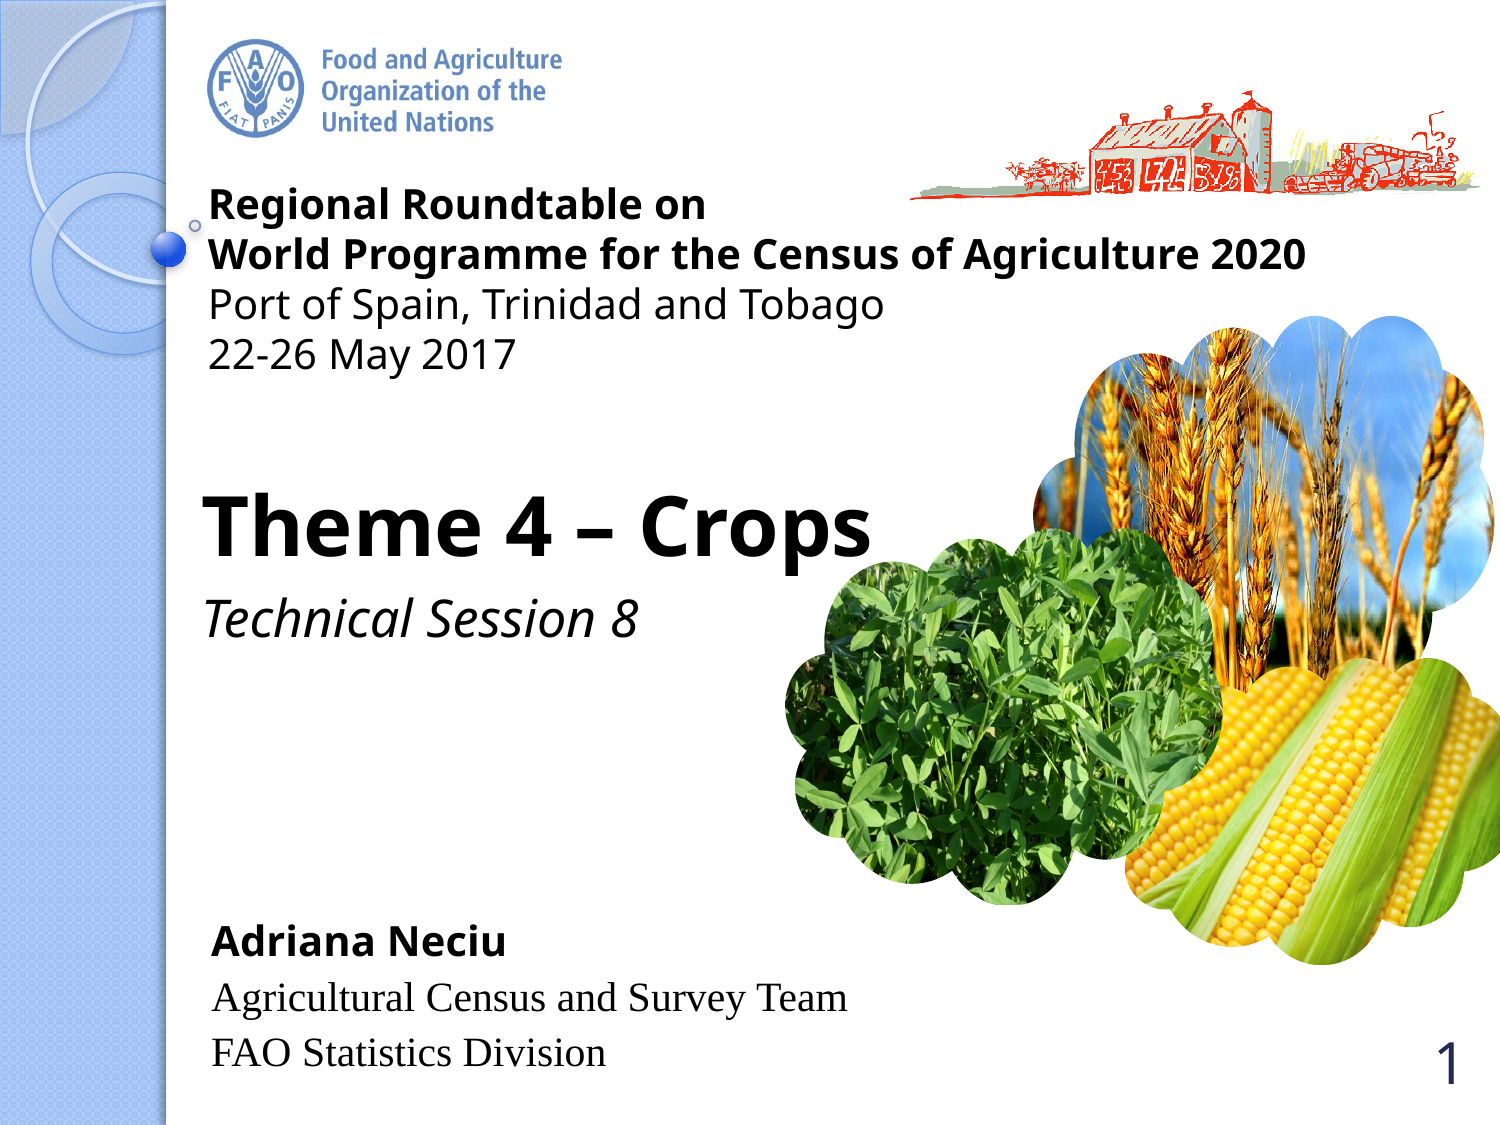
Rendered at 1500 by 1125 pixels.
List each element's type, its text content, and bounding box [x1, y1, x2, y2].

text_box Adriana Neciu Agricultural Census and Survey Team FAO Statistics Division [196, 905, 1412, 1083]
slide_number 1 [1413, 1034, 1488, 1113]
text_box Theme 4 – Crops Technical Session 8 [172, 503, 1032, 657]
picture [876, 1, 1500, 215]
text_box Regional Roundtable on World Programme for the Census of Agriculture 2020 Port of Spain, Trinidad and Tobago 22-26 May 2017 [193, 172, 1424, 386]
text_box [782, 526, 1225, 909]
text_box [1031, 313, 1497, 690]
picture [166, 3, 601, 179]
text_box [1122, 655, 1500, 968]
